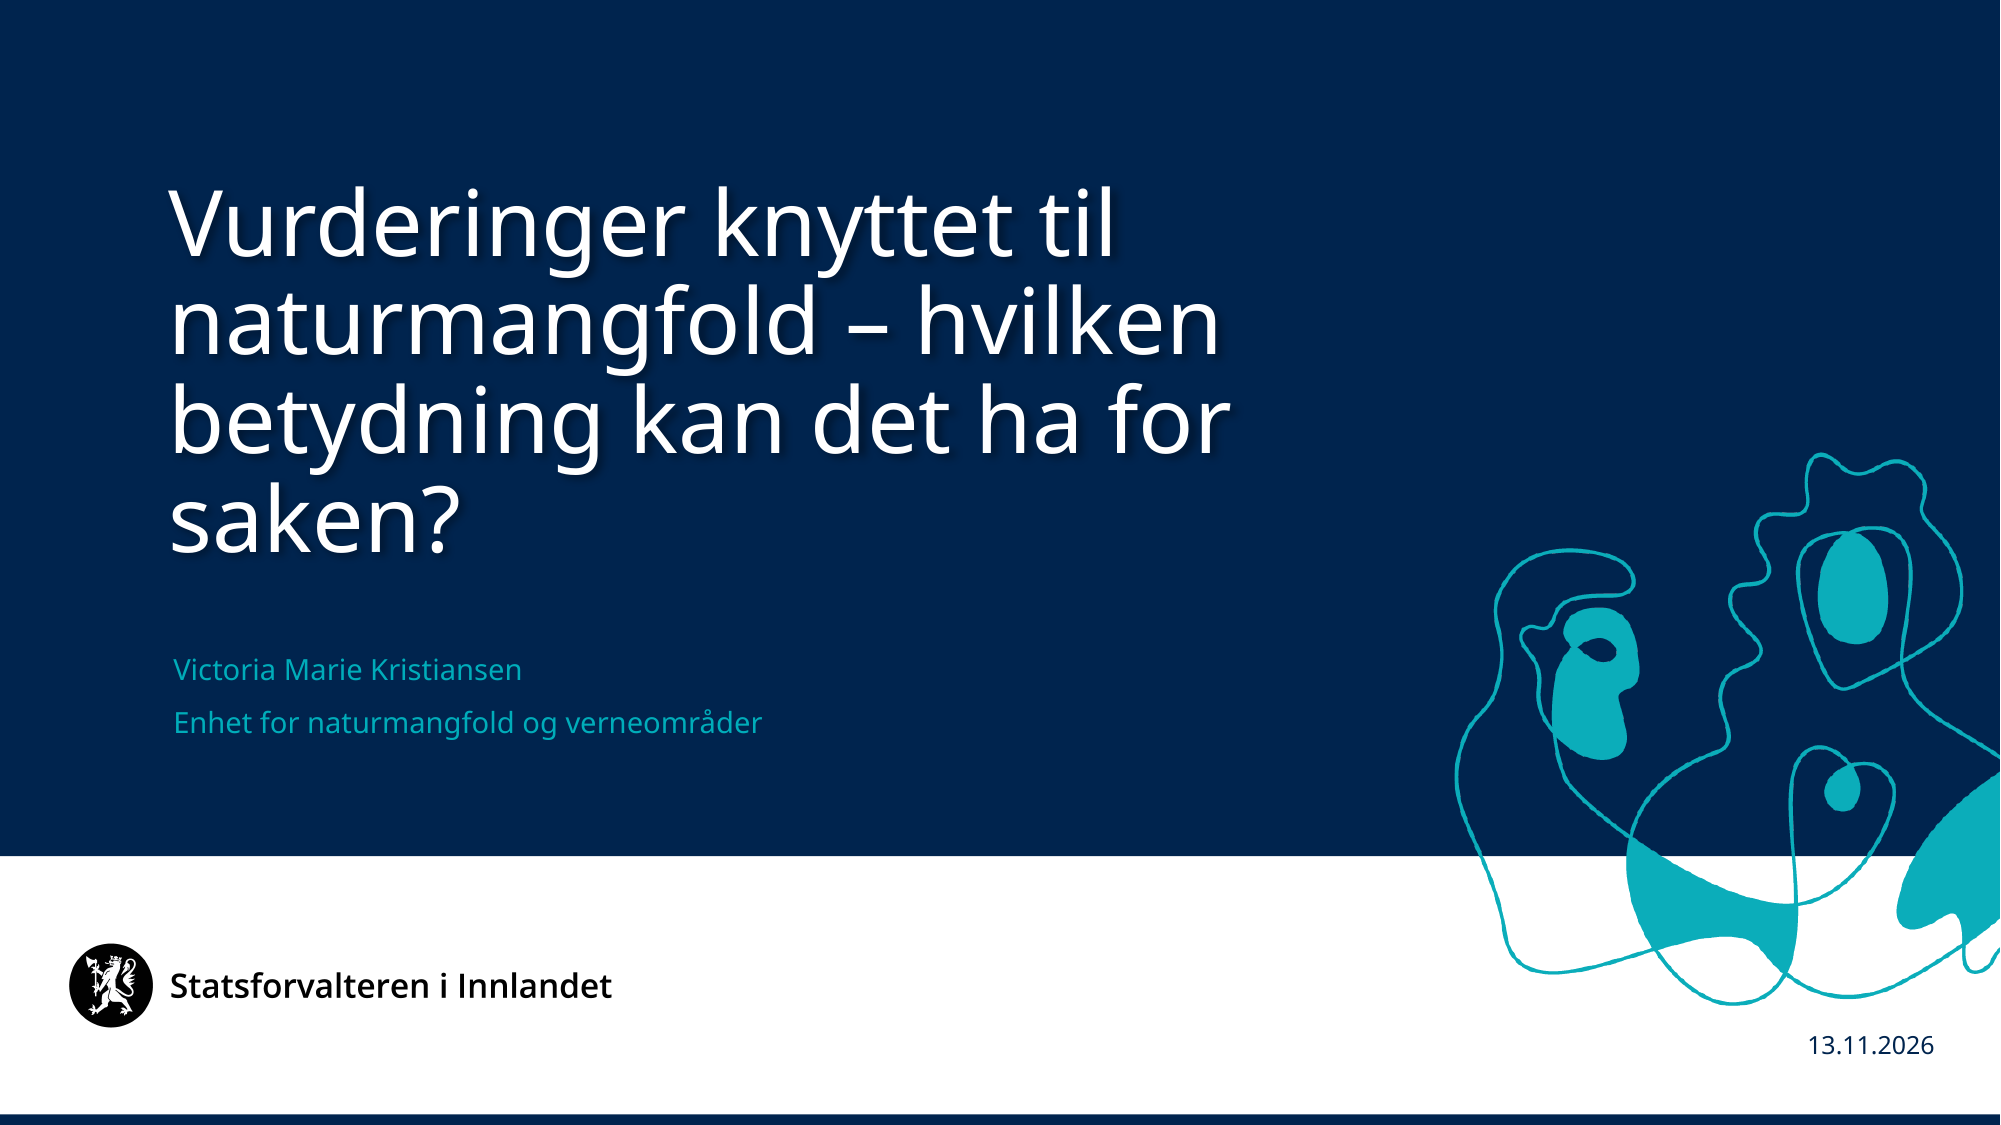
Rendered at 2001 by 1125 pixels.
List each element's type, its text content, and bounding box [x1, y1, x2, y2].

list Victoria Marie Kristiansen Enhet for naturmangfold og verneområder [158, 648, 1002, 819]
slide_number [1712, 1027, 1950, 1066]
picture [0, 875, 787, 1114]
list Vurderinger knyttet til naturmangfold – hvilken betydning kan det ha for saken? [153, 157, 1509, 580]
picture [1454, 452, 2000, 1006]
